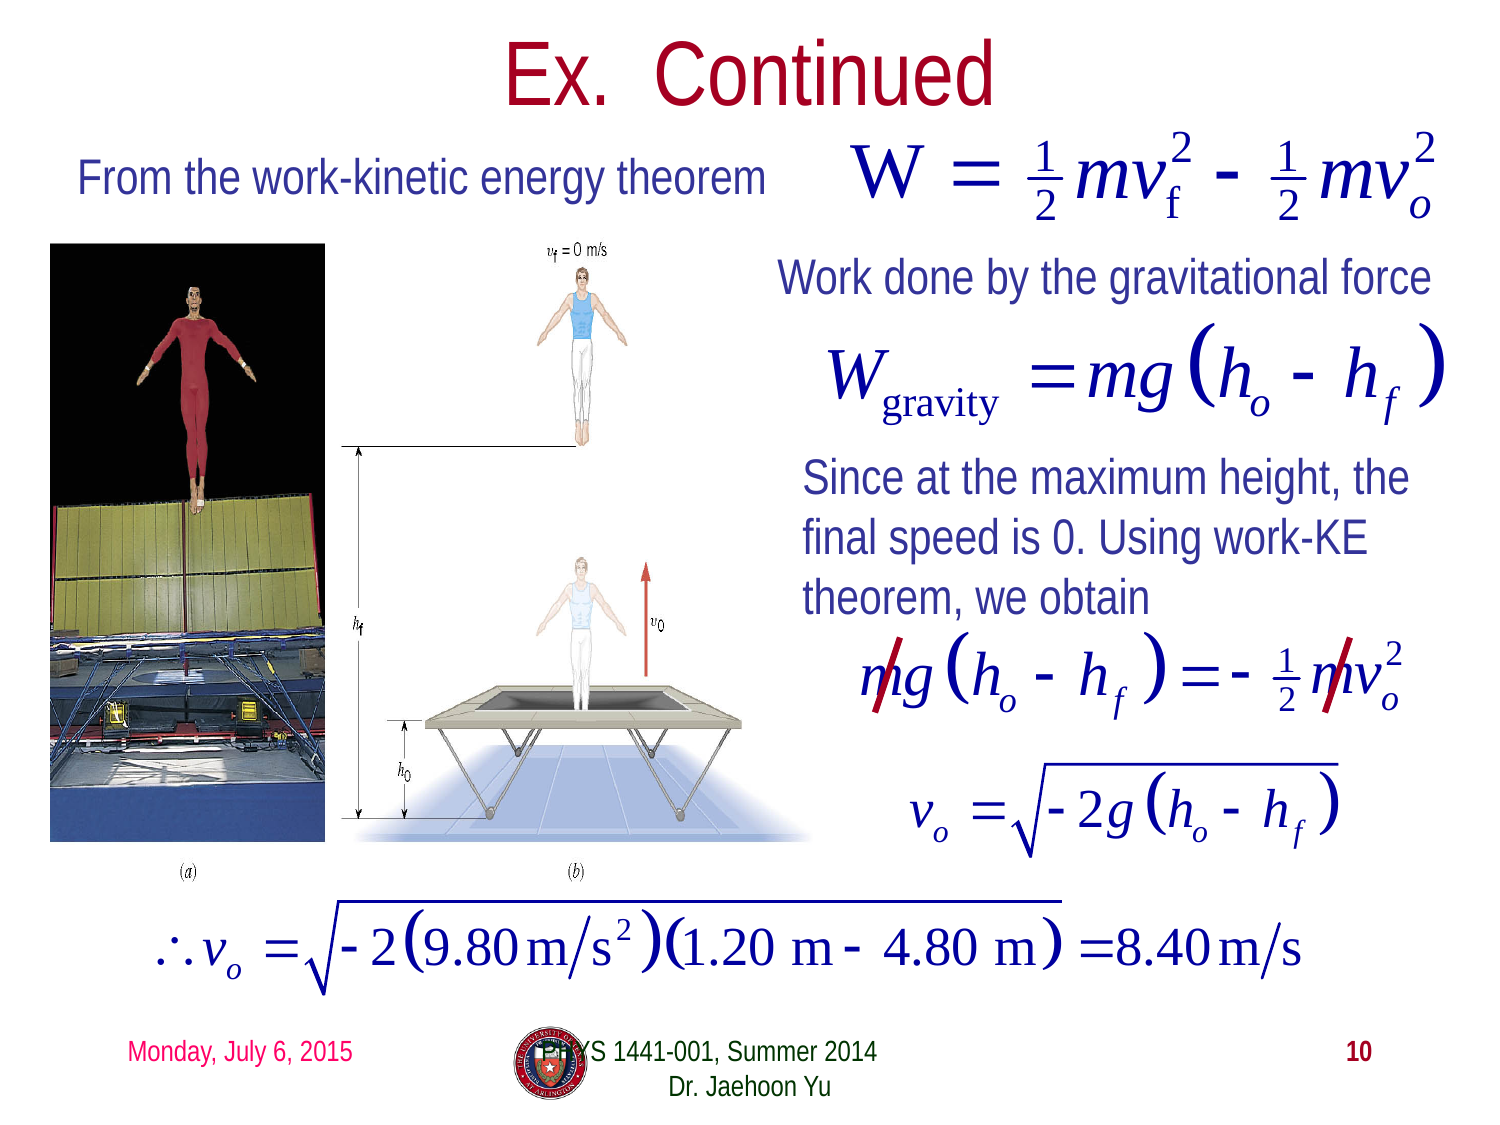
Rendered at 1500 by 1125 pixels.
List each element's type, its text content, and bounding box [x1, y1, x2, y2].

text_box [1015, 112, 1451, 238]
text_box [837, 124, 1003, 218]
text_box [1074, 312, 1452, 447]
text_box From the work-kinetic energy theorem [62, 137, 832, 213]
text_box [849, 622, 1224, 738]
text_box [819, 324, 1069, 441]
picture [49, 237, 813, 882]
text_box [1220, 625, 1413, 726]
footer PHYS 1441-001, Summer 2014 Dr. Jaehoon Yu [512, 1024, 988, 1101]
slide_number 10 [1074, 1024, 1388, 1101]
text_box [151, 887, 1313, 1007]
text_box Since at the maximum height, the final speed is 0. Using work-KE theorem, we obtain [816, 437, 1488, 633]
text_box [901, 749, 1351, 870]
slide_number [112, 1024, 426, 1101]
text_box Work done by the gravitational force [813, 237, 1463, 313]
title Ex. Continued [112, 0, 1388, 138]
